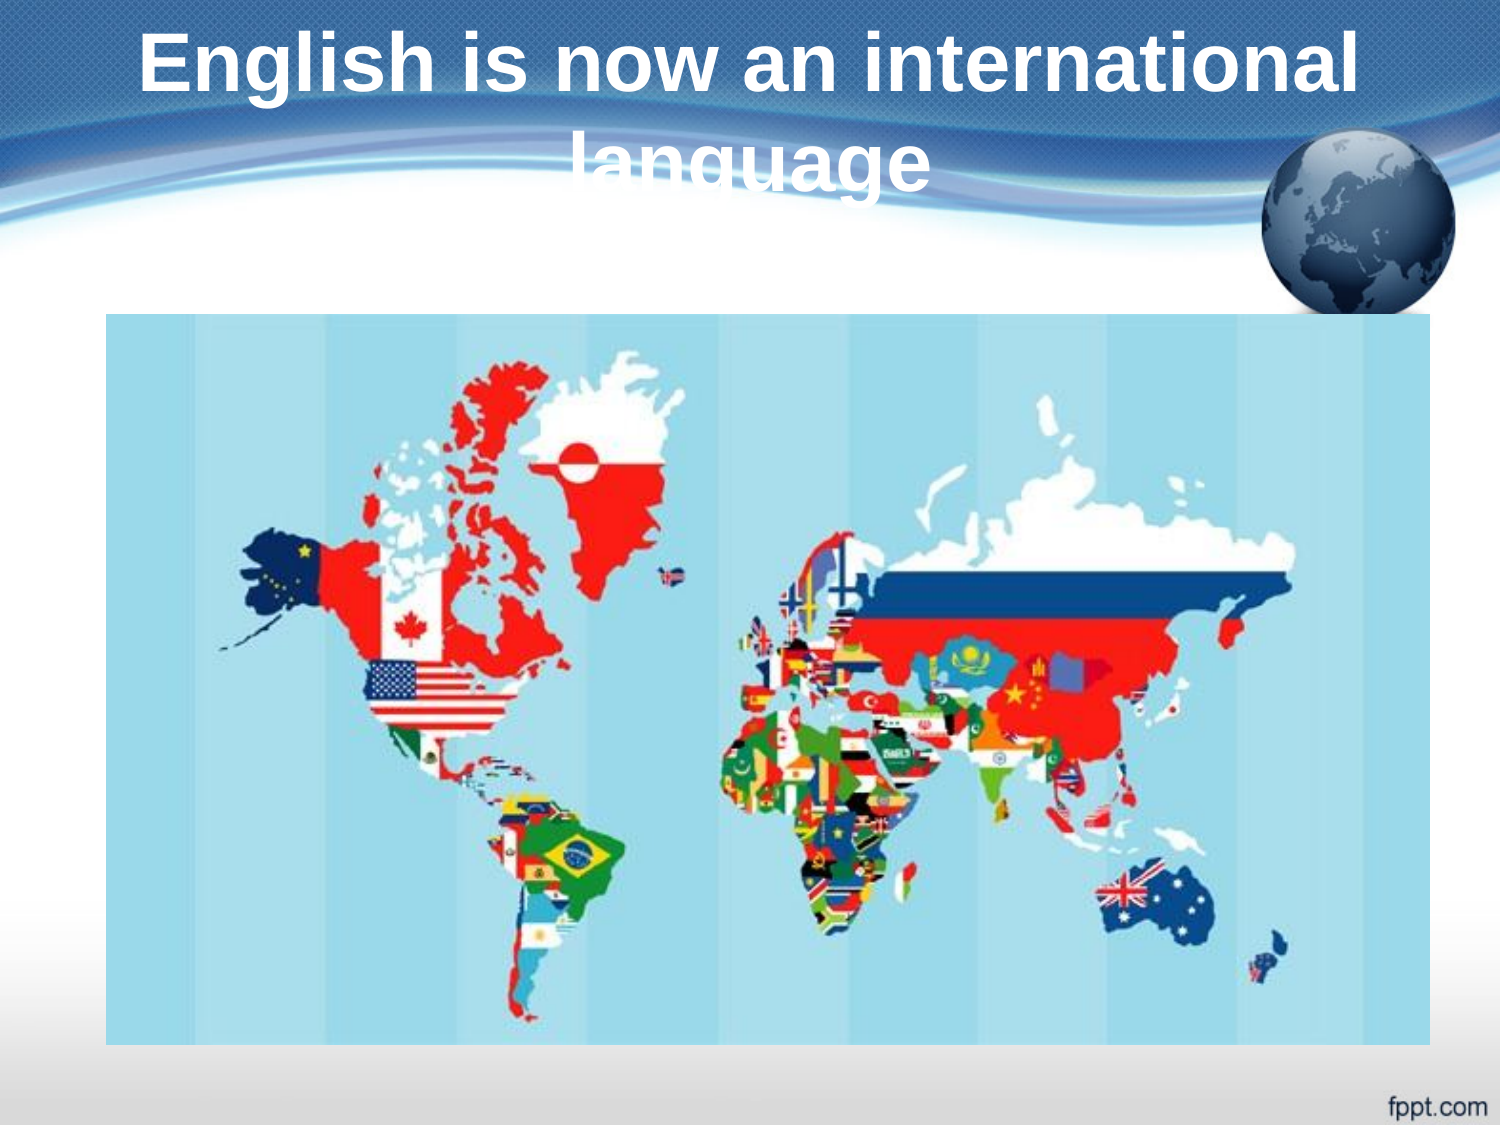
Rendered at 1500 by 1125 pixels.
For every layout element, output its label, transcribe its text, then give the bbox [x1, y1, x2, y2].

picture [0, 216, 1500, 1125]
text_box English is now an international language [0, 0, 1500, 216]
